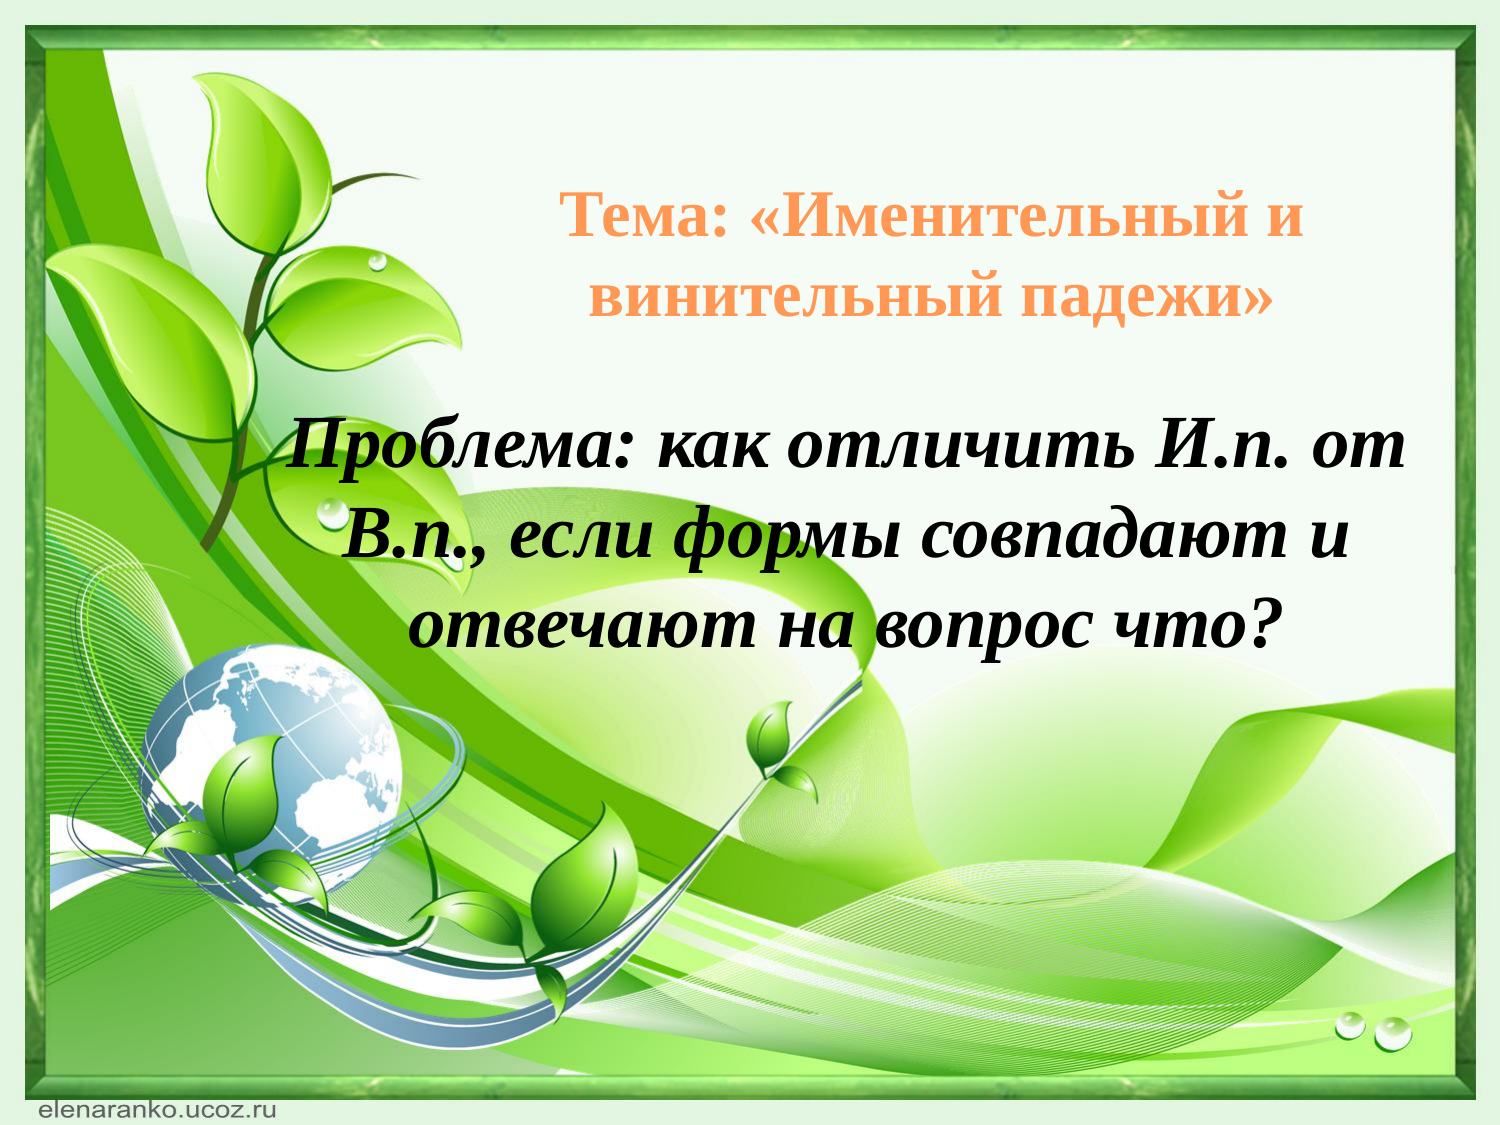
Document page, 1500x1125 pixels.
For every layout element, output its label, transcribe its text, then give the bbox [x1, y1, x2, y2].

subtitle Проблема: как отличить И.п. от В.п., если формы совпадают и отвечают на вопрос что? [265, 385, 1429, 634]
picture [0, 0, 1500, 1125]
text_box Тема: «Именительный и винительный падежи» [442, 101, 1424, 385]
